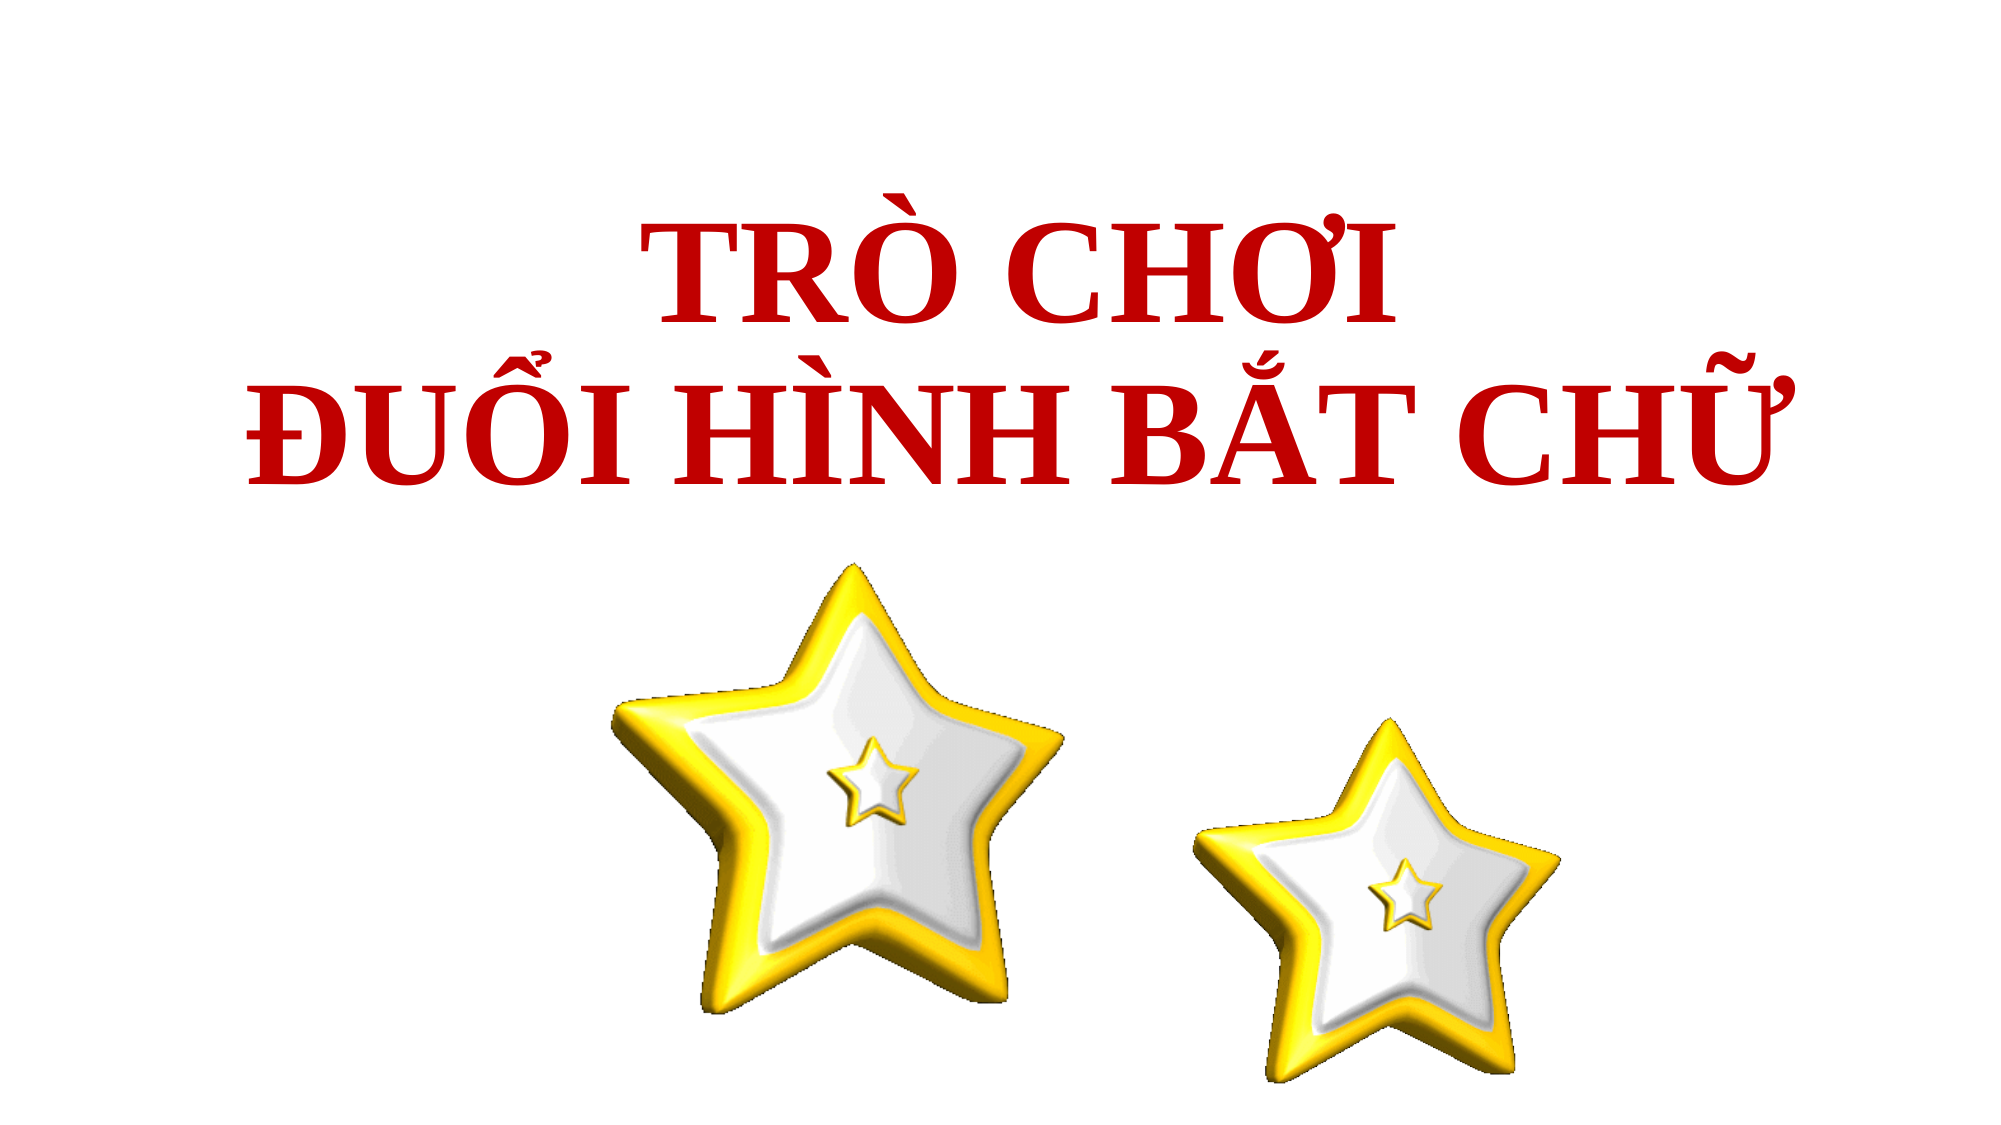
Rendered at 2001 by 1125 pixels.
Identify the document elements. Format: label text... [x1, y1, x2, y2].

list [561, 550, 1109, 1098]
picture [1152, 707, 1597, 1125]
title TRÒ CHƠI ĐUỔI HÌNH BẮT CHỮ [118, 152, 1922, 708]
